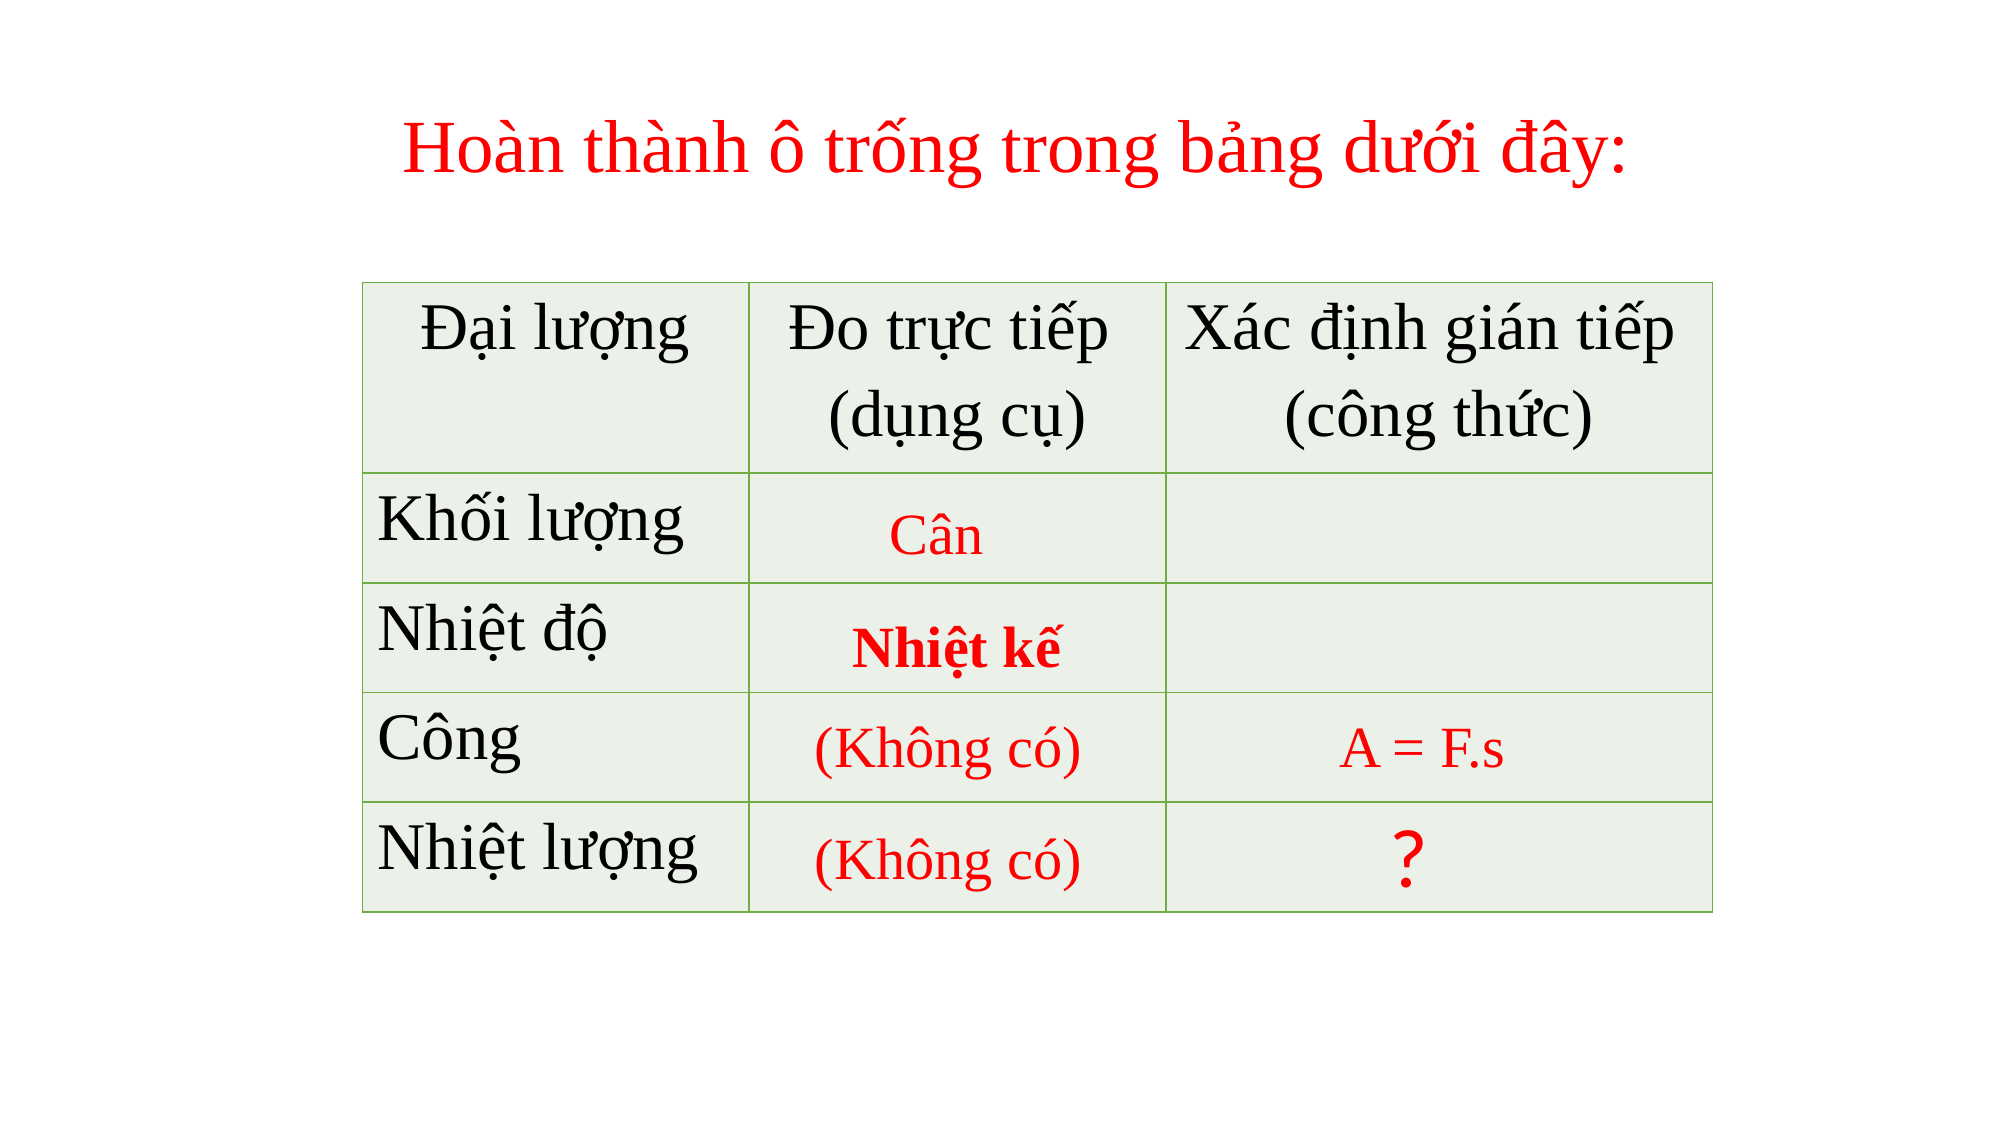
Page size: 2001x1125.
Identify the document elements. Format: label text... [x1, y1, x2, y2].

text_box (Không có) [800, 701, 1125, 787]
table_cell [1167, 693, 1712, 801]
table_header Đại lượng [363, 283, 748, 472]
table_cell Nhiệt lượng [363, 803, 748, 911]
table_cell [750, 584, 1165, 692]
table_cell [1167, 584, 1712, 692]
table_header Đo trực tiếp (dụng cụ) [750, 283, 1165, 472]
table_cell [1167, 803, 1374, 911]
table_cell [1500, 803, 1712, 911]
text_box (Không có) [800, 814, 1125, 899]
text_box Cân [875, 489, 1063, 574]
table_cell Nhiệt độ [363, 584, 748, 692]
table_cell Công [363, 693, 748, 801]
table_cell [750, 474, 1165, 582]
text_box ? [1374, 796, 1500, 912]
table_cell Khối lượng [363, 474, 748, 582]
text_box Hoàn thành ô trống trong bảng dưới đây: [387, 89, 1809, 195]
table_cell [750, 803, 1165, 911]
text_box A = F.s [1325, 701, 1650, 787]
table_cell [750, 693, 1165, 801]
text_box Nhiệt kế [837, 601, 1200, 687]
table_cell [1167, 474, 1712, 582]
table_header Xác định gián tiếp (công thức) [1167, 283, 1712, 472]
